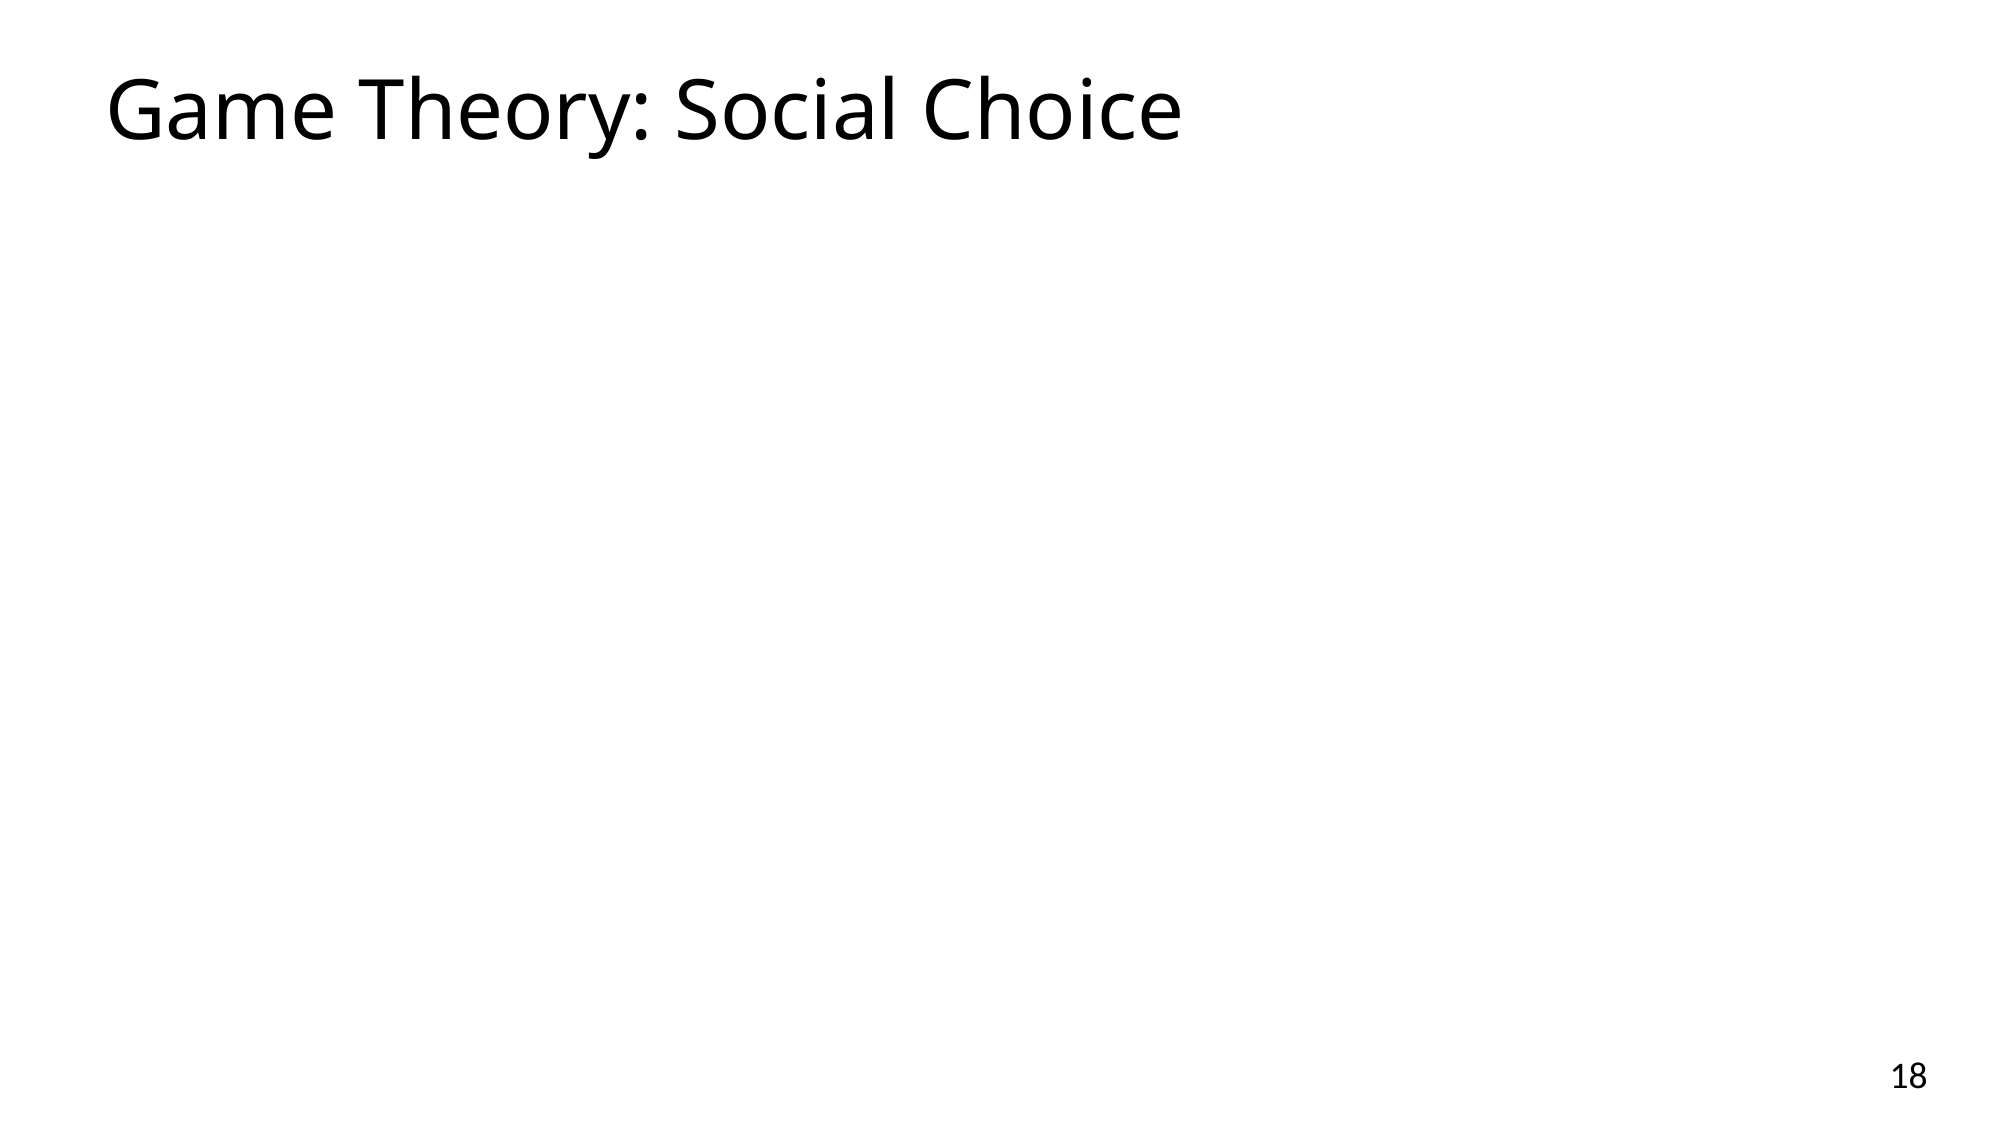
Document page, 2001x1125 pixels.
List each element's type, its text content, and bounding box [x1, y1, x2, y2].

title Game Theory: Social Choice [90, 60, 1816, 164]
slide_number 18 [1492, 1043, 1943, 1104]
